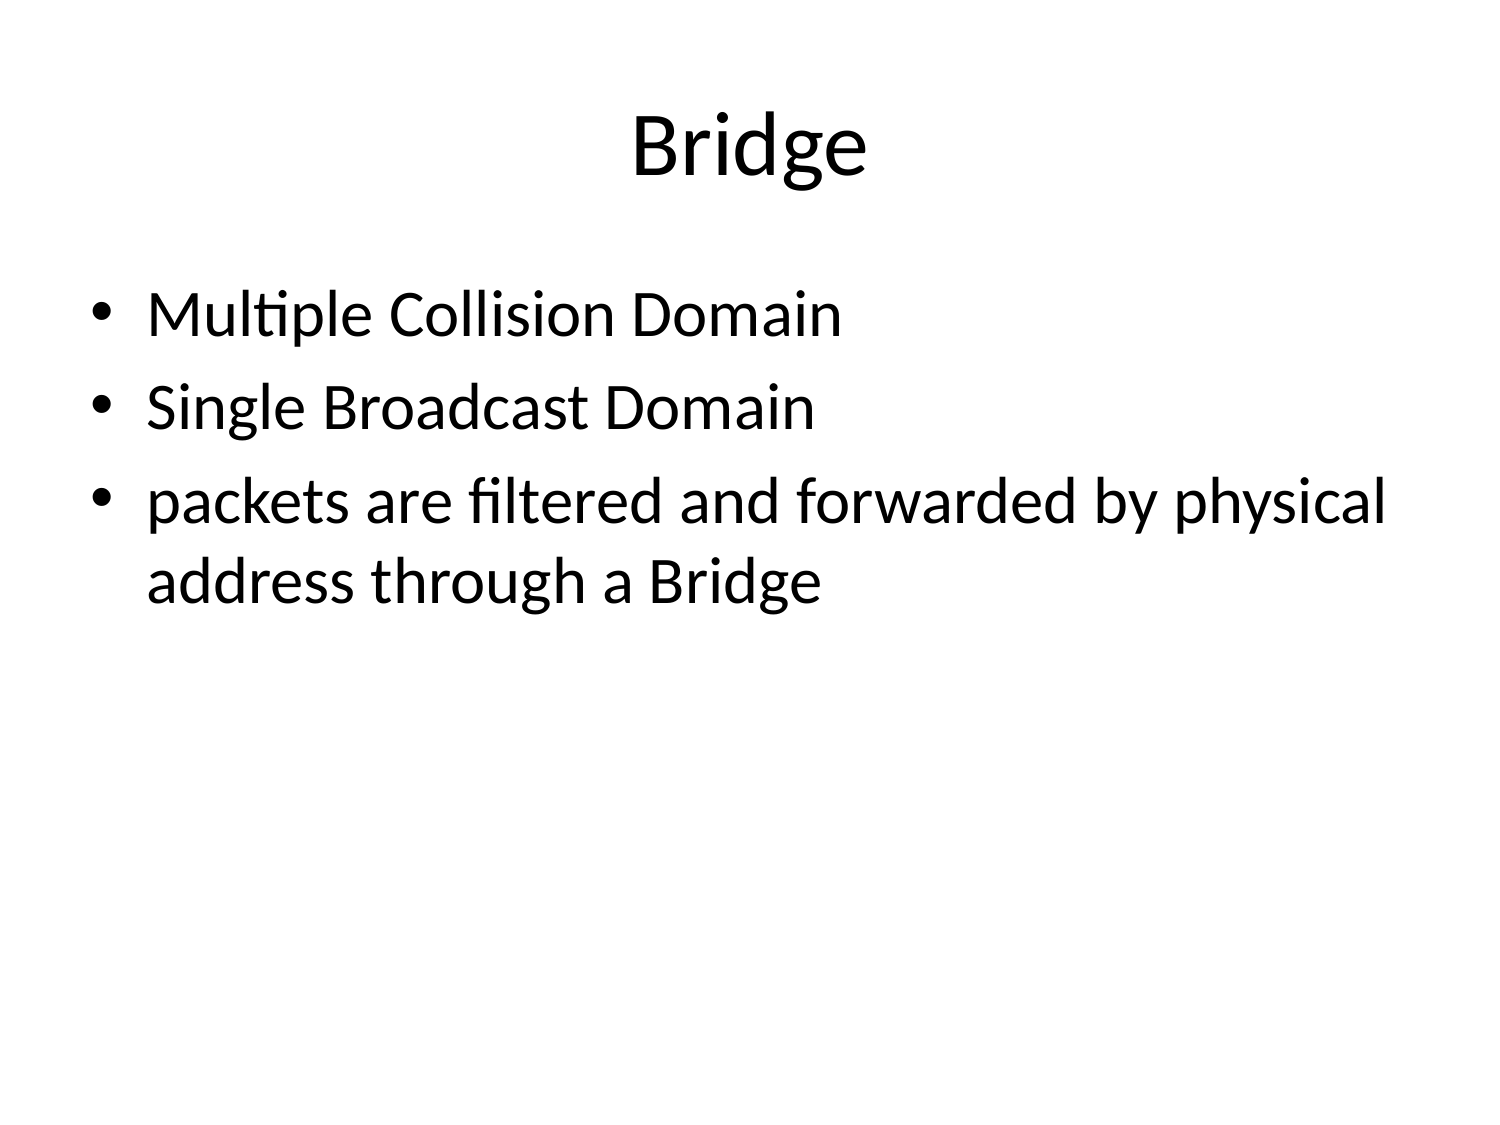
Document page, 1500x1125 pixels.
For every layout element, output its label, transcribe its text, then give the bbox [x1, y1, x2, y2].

list Multiple Collision Domain Single Broadcast Domain packets are filtered and forwarded by physical address through a Bridge [75, 262, 1425, 1005]
title Bridge [75, 45, 1425, 233]
